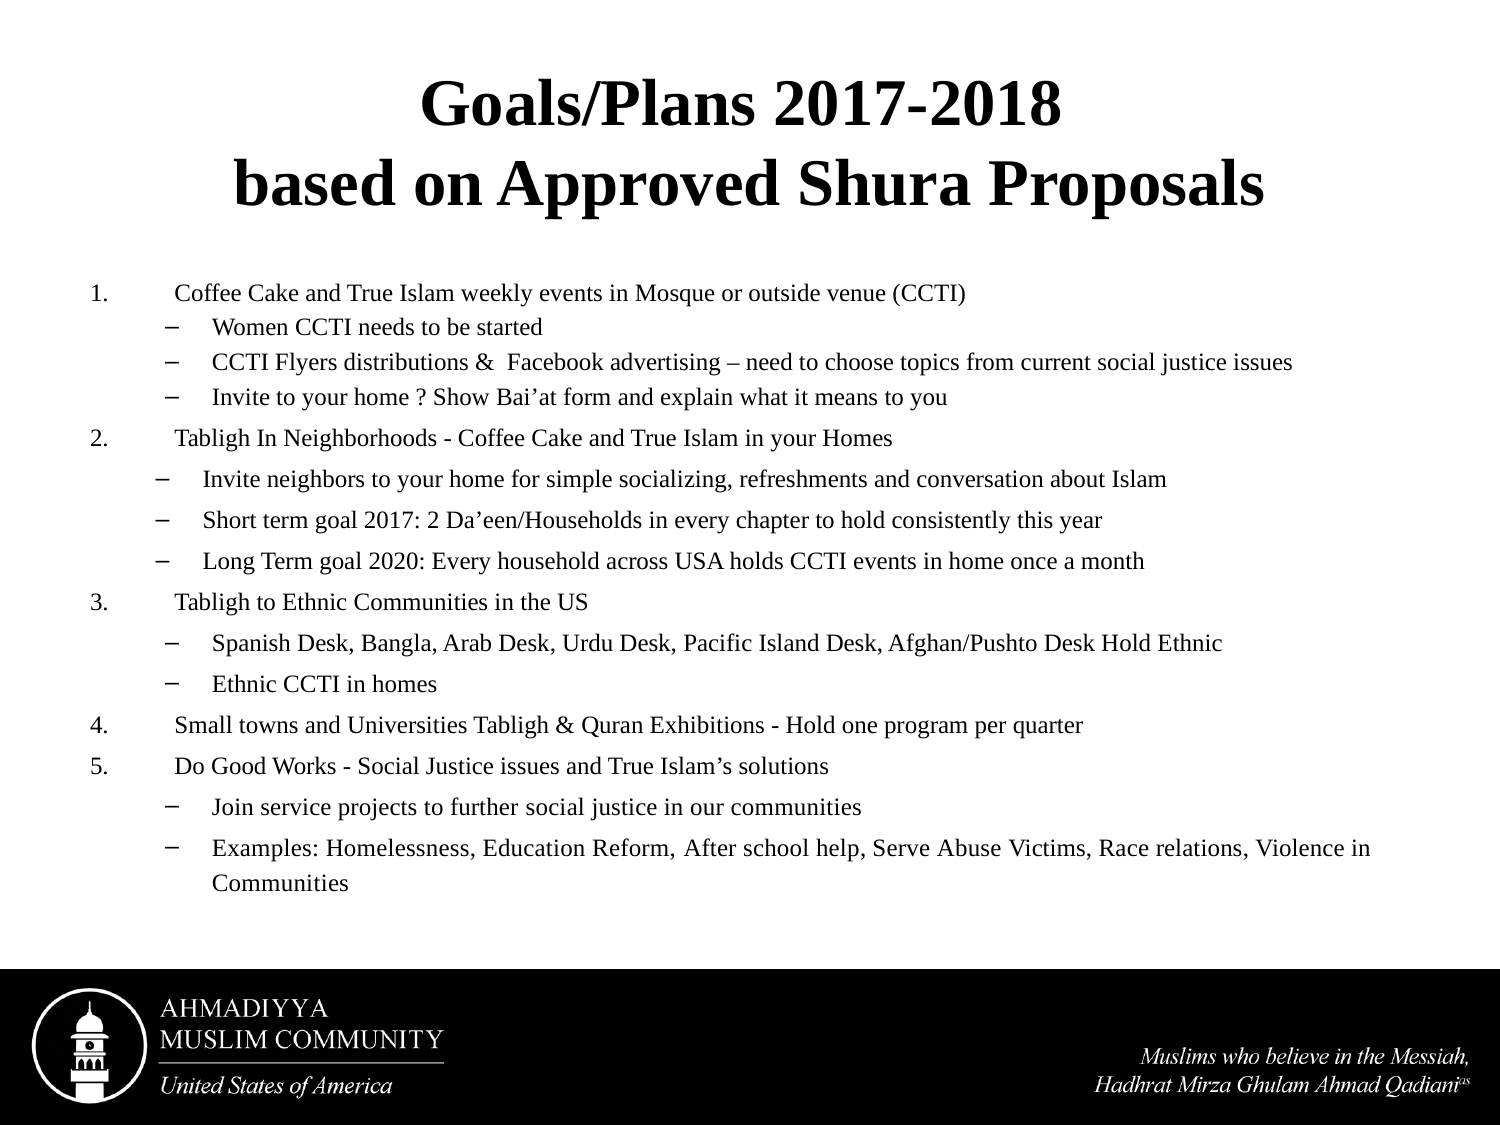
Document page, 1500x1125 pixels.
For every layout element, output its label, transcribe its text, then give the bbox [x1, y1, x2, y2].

picture [0, 0, 1500, 1125]
title Goals/Plans 2017-2018 based on Approved Shura Proposals [75, 45, 1425, 233]
list Coffee Cake and True Islam weekly events in Mosque or outside venue (CCTI) Women CCTI needs to be started CCTI Flyers distributions & Facebook advertising – need to choose topics from current social justice issues Invite to your home ? Show Bai’at form and explain what it means to you Tabligh In Neighborhoods - Coffee Cake and True Islam in your Homes Invite neighbors to your home for simple socializing, refreshments and conversation about Islam Short term goal 2017: 2 Da’een/Households in every chapter to hold consistently this year Long Term goal 2020: Every household across USA holds CCTI events in home once a month Tabligh to Ethnic Communities in the US Spanish Desk, Bangla, Arab Desk, Urdu Desk, Pacific Island Desk, Afghan/Pushto Desk Hold Ethnic Ethnic CCTI in homes Small towns and Universities Tabligh & Quran Exhibitions - Hold one program per quarter Do Good Works - Social Justice issues and True Islam’s solutions Join service projects to further social justice in our communities Examples: Homelessness, Education Reform, After school help, Serve Abuse Victims, Race relations, Violence in Communities [75, 262, 1425, 931]
